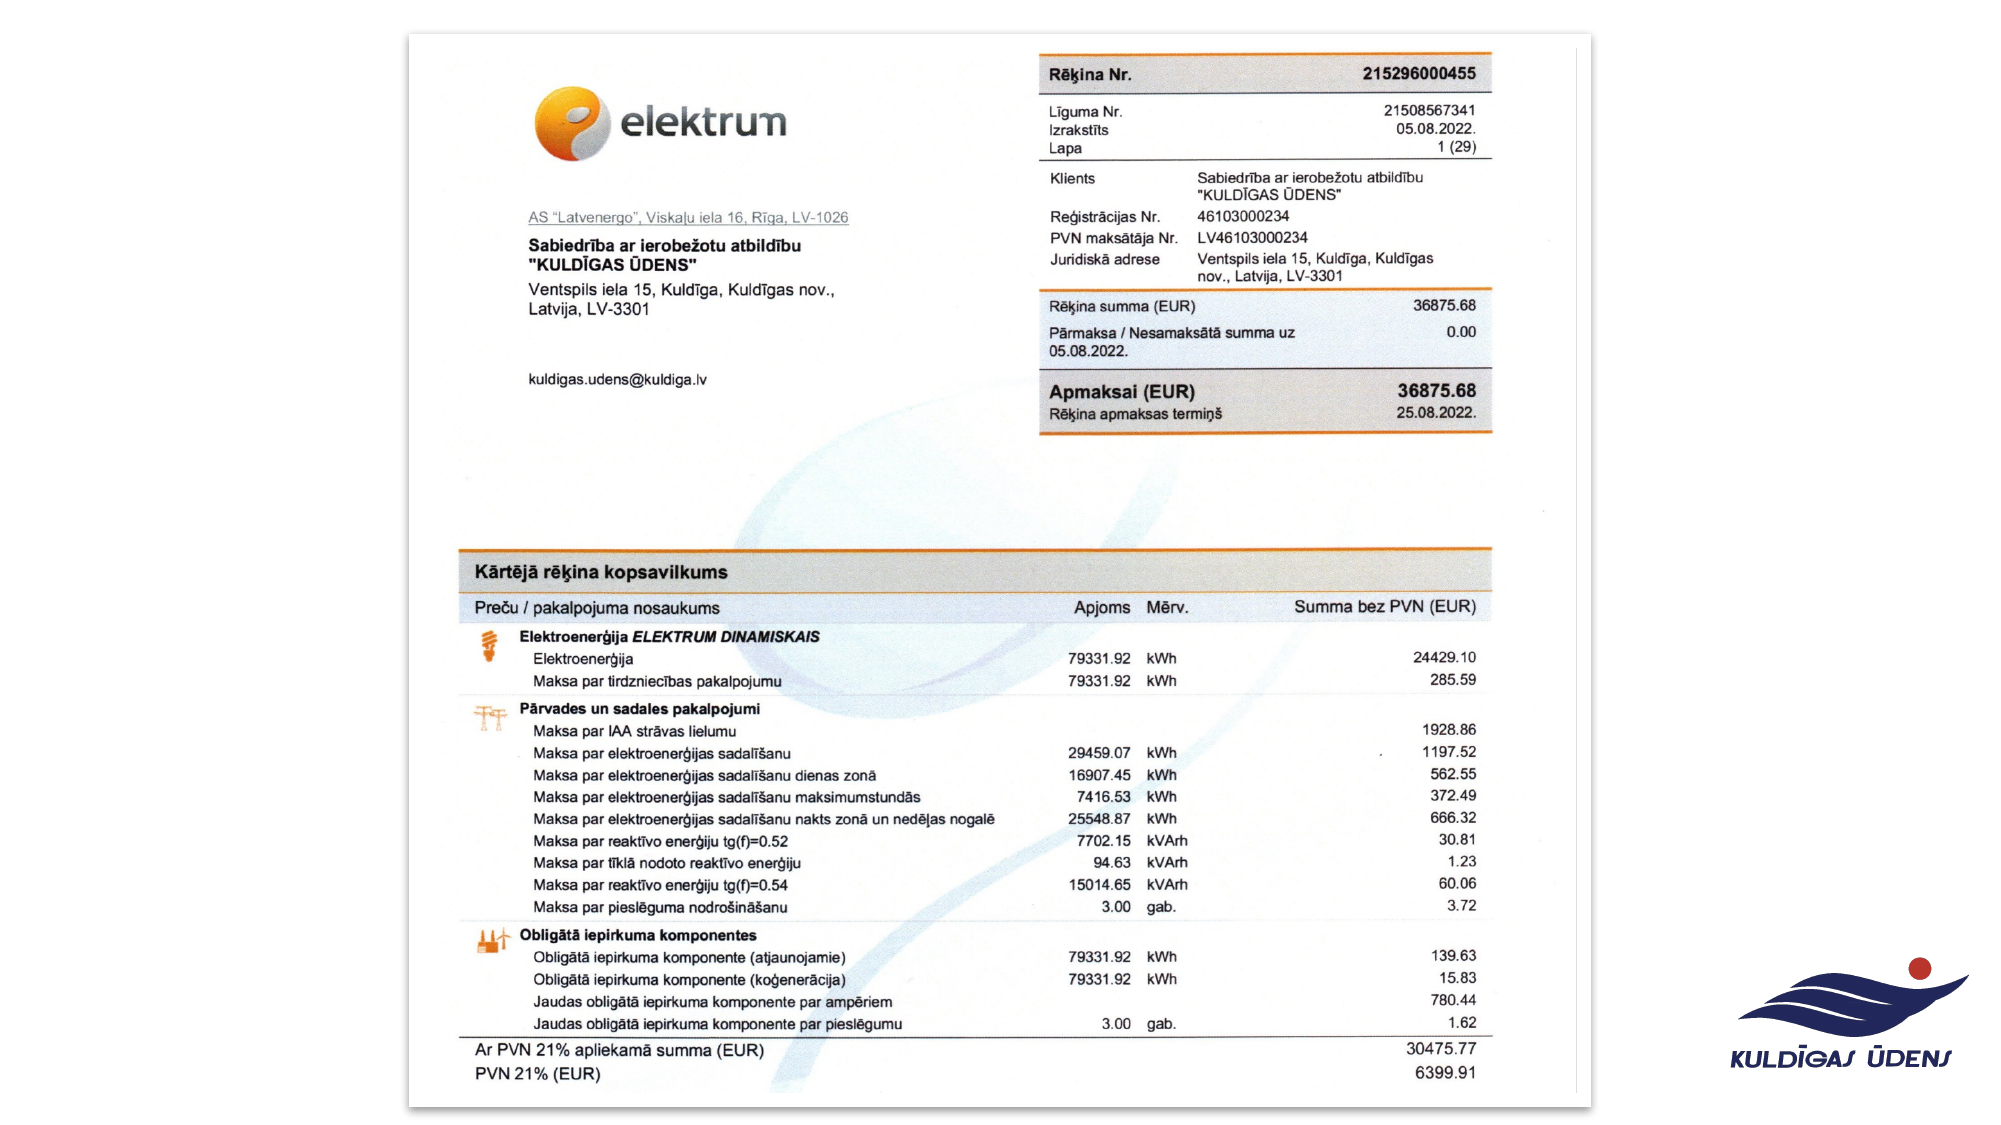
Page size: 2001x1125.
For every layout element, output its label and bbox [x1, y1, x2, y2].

picture [1710, 892, 2000, 1110]
picture [423, 48, 1577, 1093]
